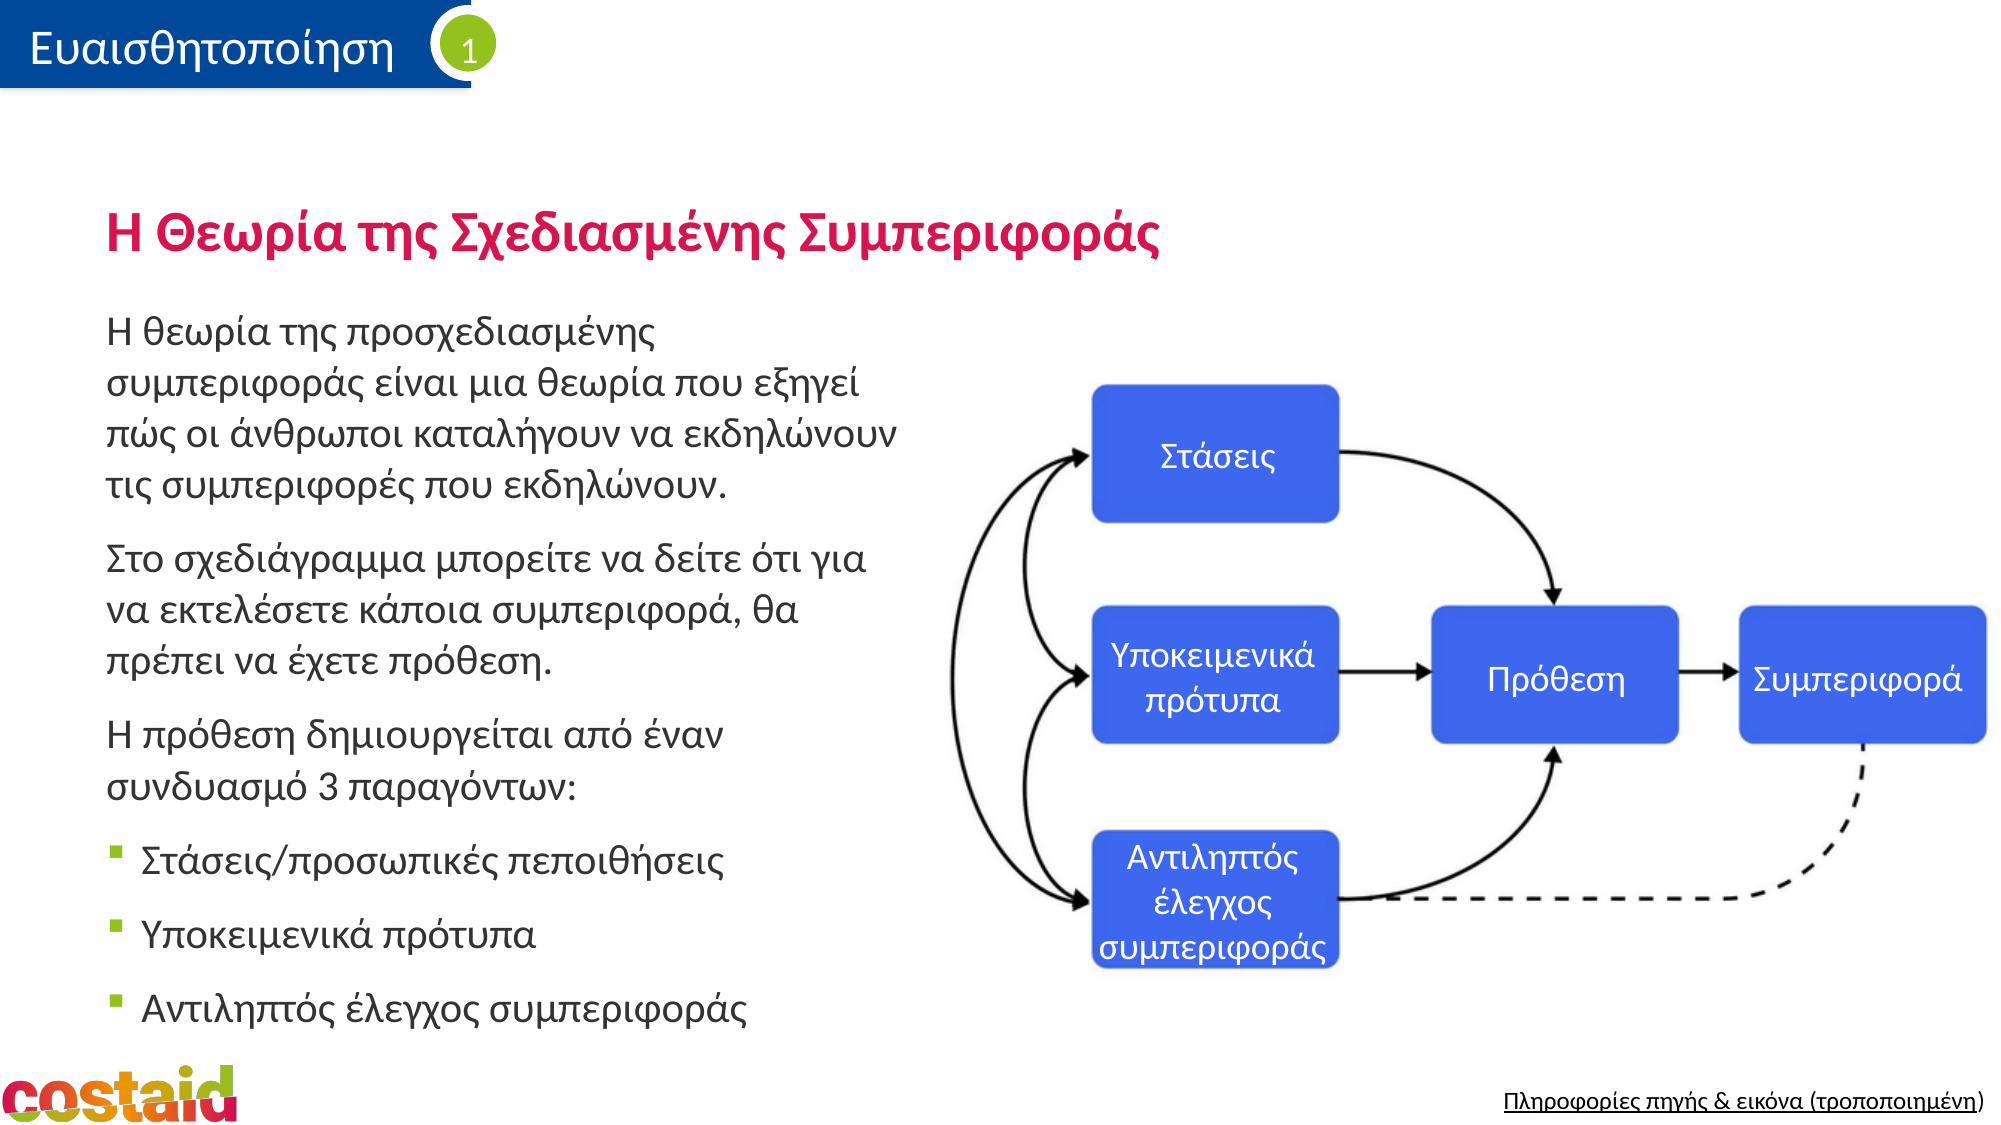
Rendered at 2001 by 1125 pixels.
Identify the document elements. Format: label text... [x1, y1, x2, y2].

text_box Πληροφορίες πηγής & εικόνα (τροποποιημένη) [560, 1077, 2000, 1123]
title Η Θεωρία της Σχεδιασμένης Συμπεριφοράς [91, 182, 1906, 282]
list Η θεωρία της προσχεδιασμένης συμπεριφοράς είναι μια θεωρία που εξηγεί πώς οι άνθρωποι καταλήγουν να εκδηλώνουν τις συμπεριφορές που εκδηλώνουν. Στο σχεδιάγραμμα μπορείτε να δείτε ότι για να εκτελέσετε κάποια συμπεριφορά, θα πρέπει να έχετε πρόθεση. Η πρόθεση δημιουργείται από έναν συνδυασμό 3 παραγόντων: Στάσεις/προσωπικές πεποιθήσεις Υποκειμενικά πρότυπα Αντιληπτός έλεγχος συμπεριφοράς [91, 295, 922, 1094]
picture [938, 362, 2000, 981]
picture [0, 1065, 267, 1125]
